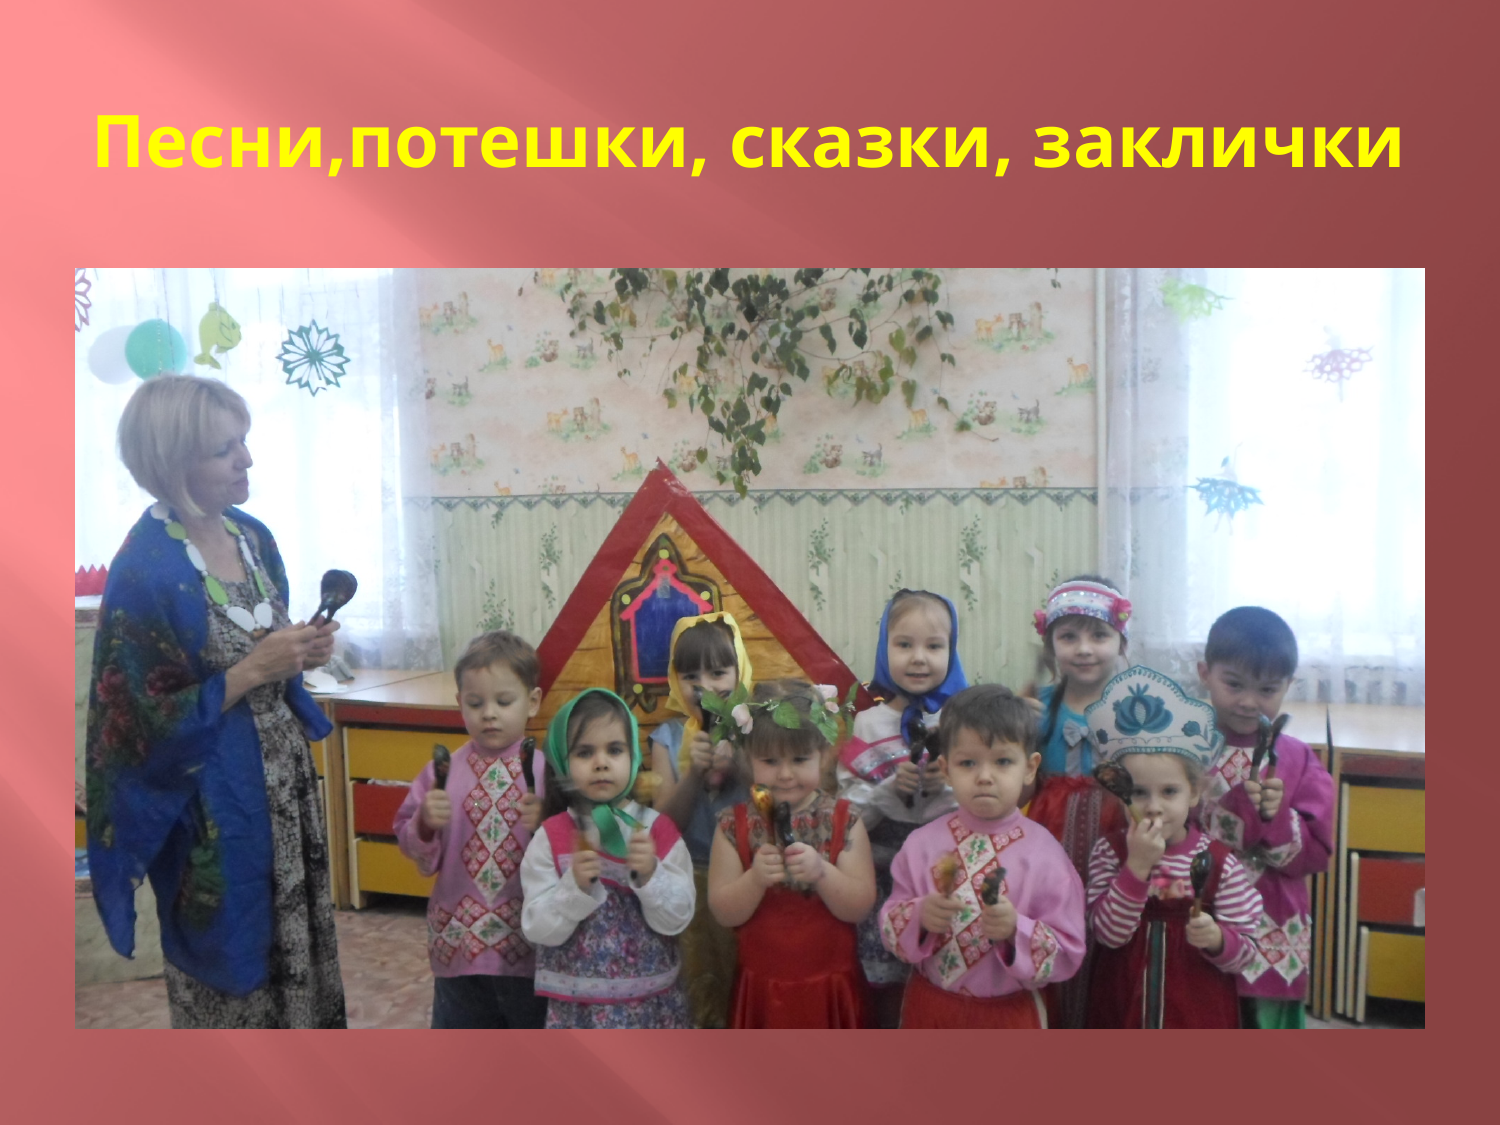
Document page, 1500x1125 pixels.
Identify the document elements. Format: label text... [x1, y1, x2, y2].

title Песни,потешки, сказки, заклички [75, 45, 1425, 233]
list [74, 268, 1426, 1029]
